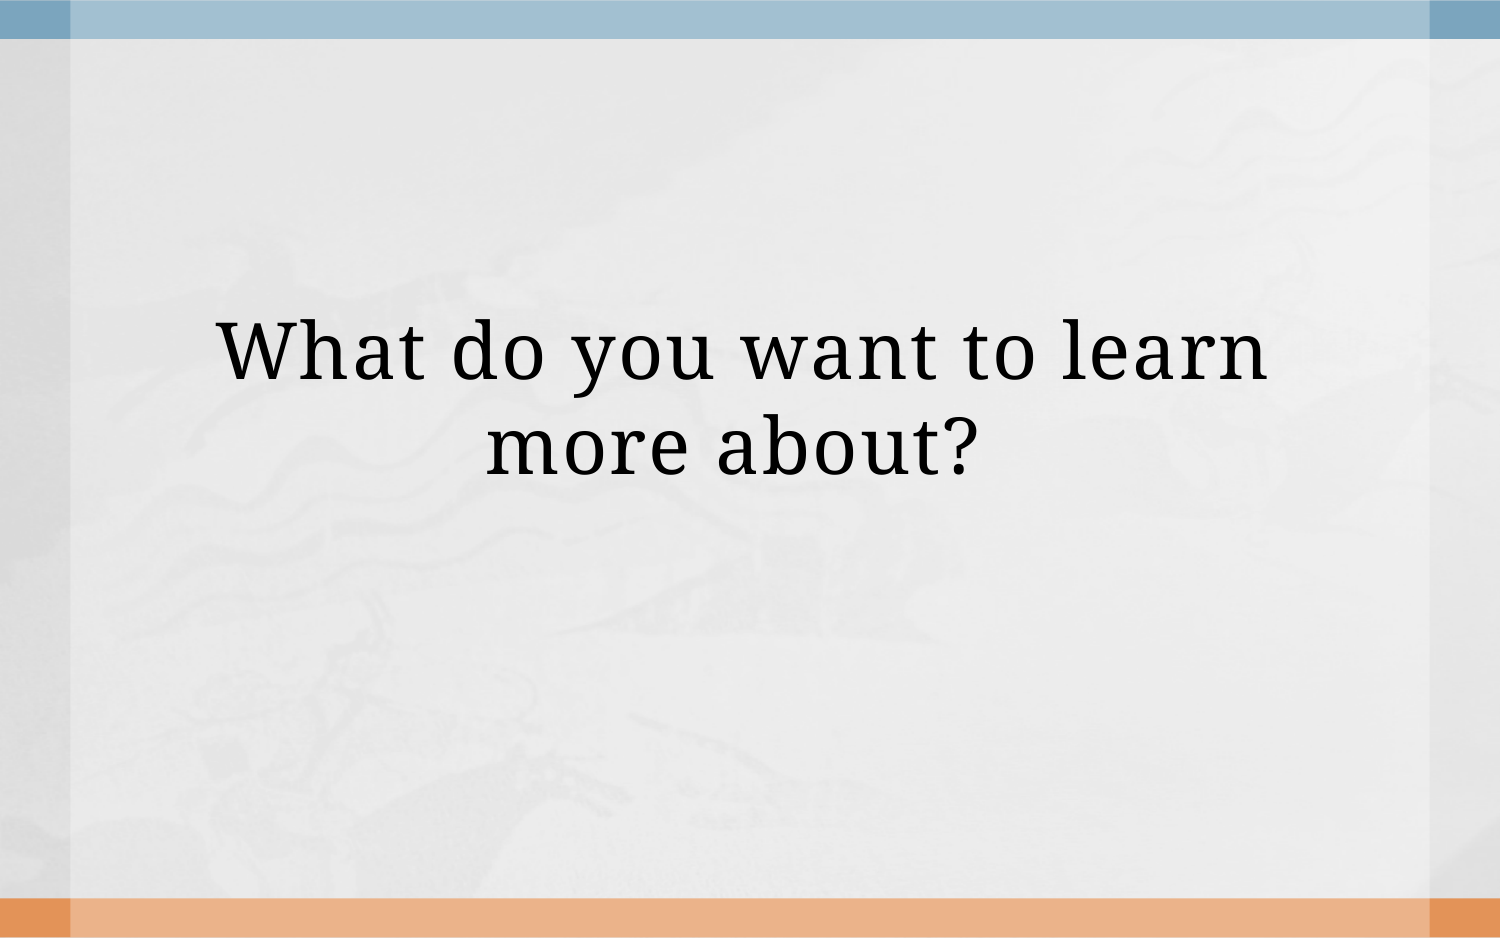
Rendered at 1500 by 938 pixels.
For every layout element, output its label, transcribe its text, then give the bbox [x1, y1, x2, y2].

title What do you want to learn more about? [117, 292, 1372, 499]
